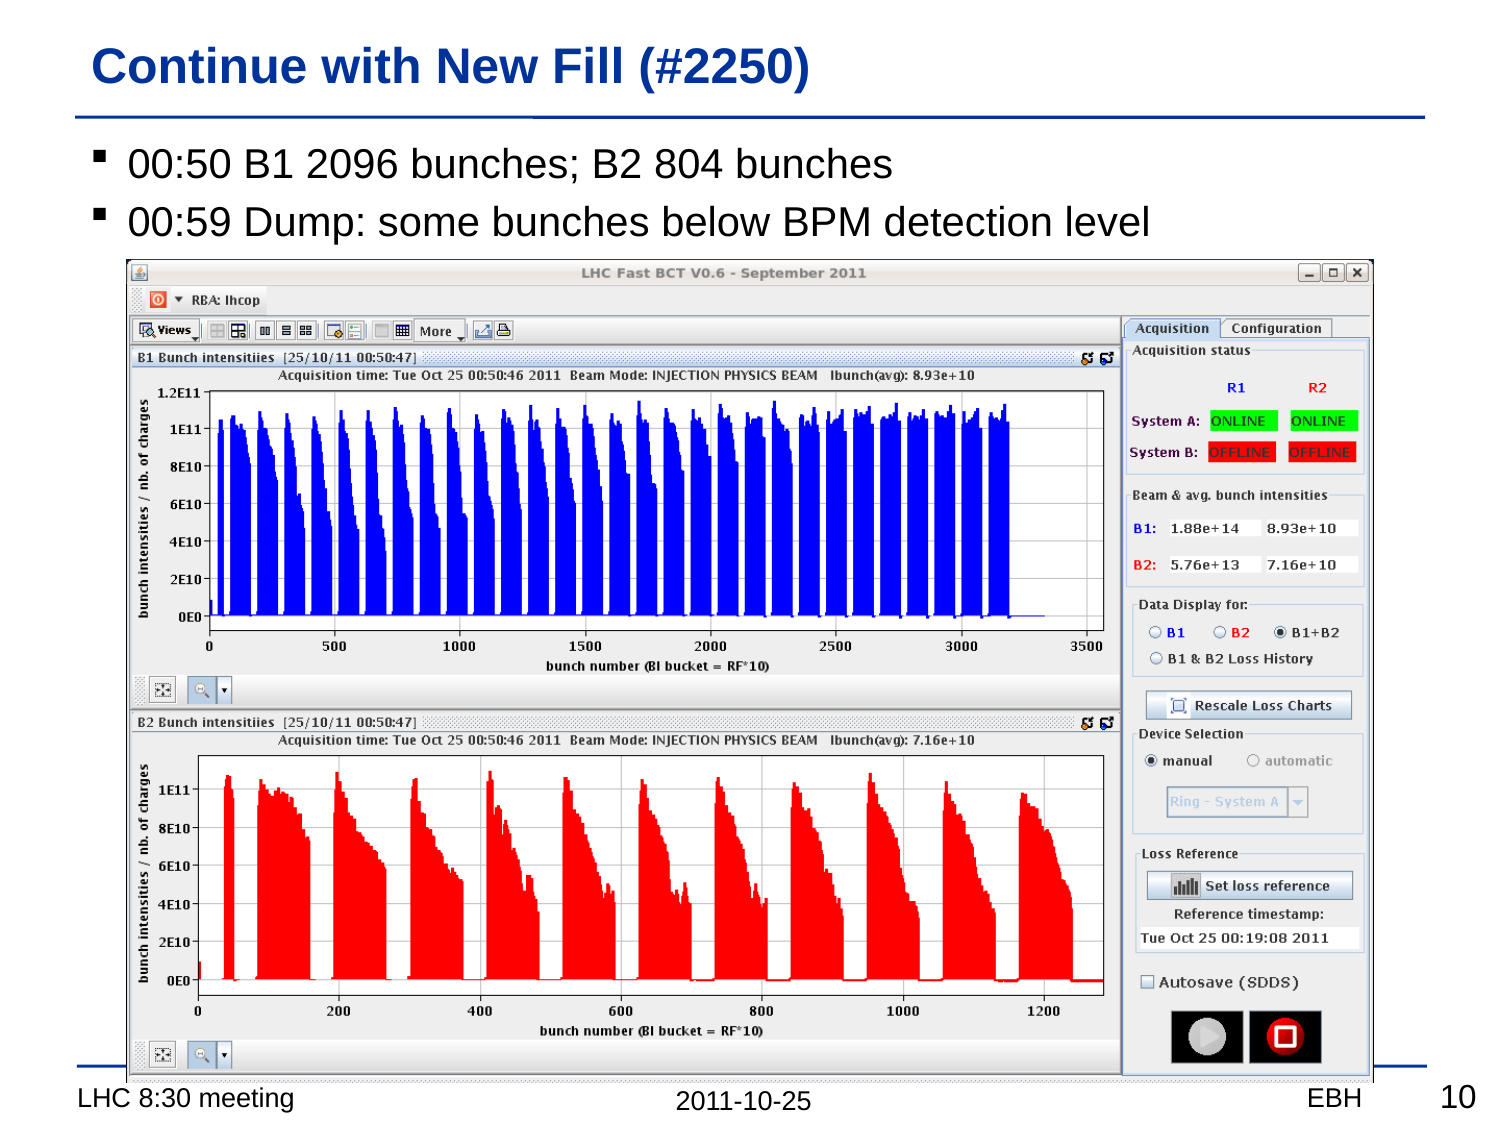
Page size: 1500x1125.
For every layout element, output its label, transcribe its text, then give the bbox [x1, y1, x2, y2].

list 00:50 B1 2096 bunches; B2 804 bunches 00:59 Dump: some bunches below BPM detection level [74, 128, 1426, 1054]
picture [125, 259, 1375, 1083]
title Continue with New Fill (#2250) [75, 12, 1425, 116]
